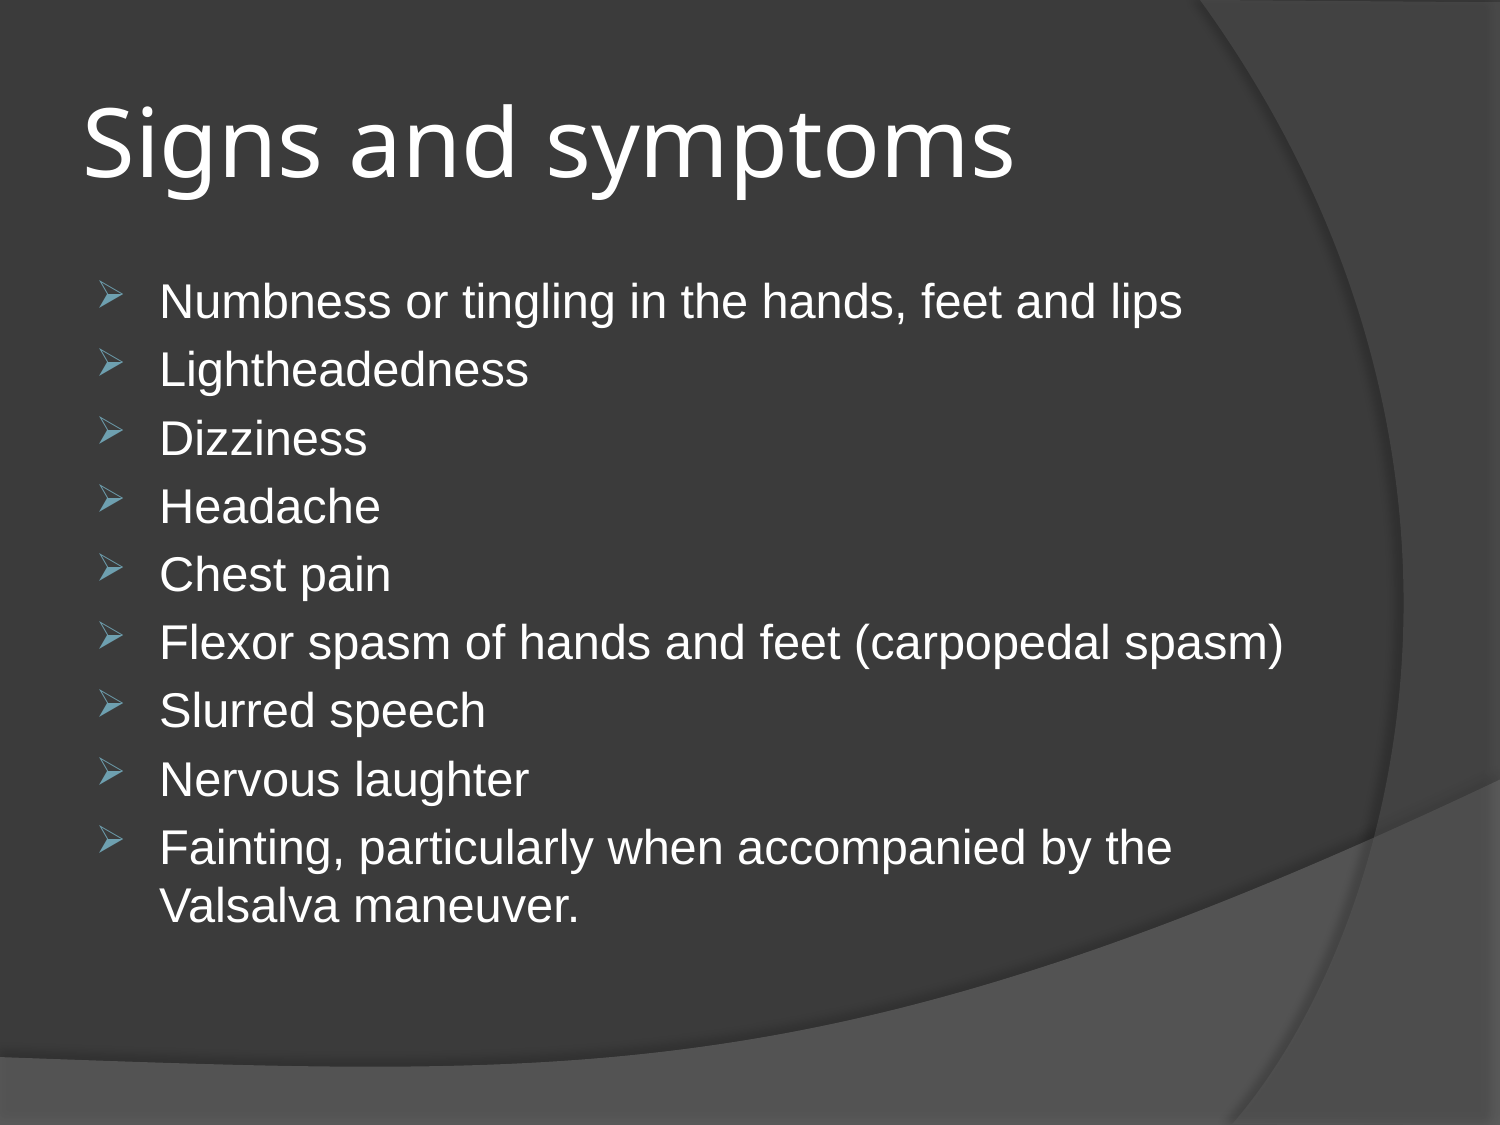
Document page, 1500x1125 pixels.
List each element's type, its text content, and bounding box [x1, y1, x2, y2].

list Numbness or tingling in the hands, feet and lips Lightheadedness Dizziness Headache Chest pain Flexor spasm of hands and feet (carpopedal spasm) Slurred speech Nervous laughter Fainting, particularly when accompanied by the Valsalva maneuver. [75, 262, 1300, 1005]
title Signs and symptoms [75, 45, 1300, 233]
